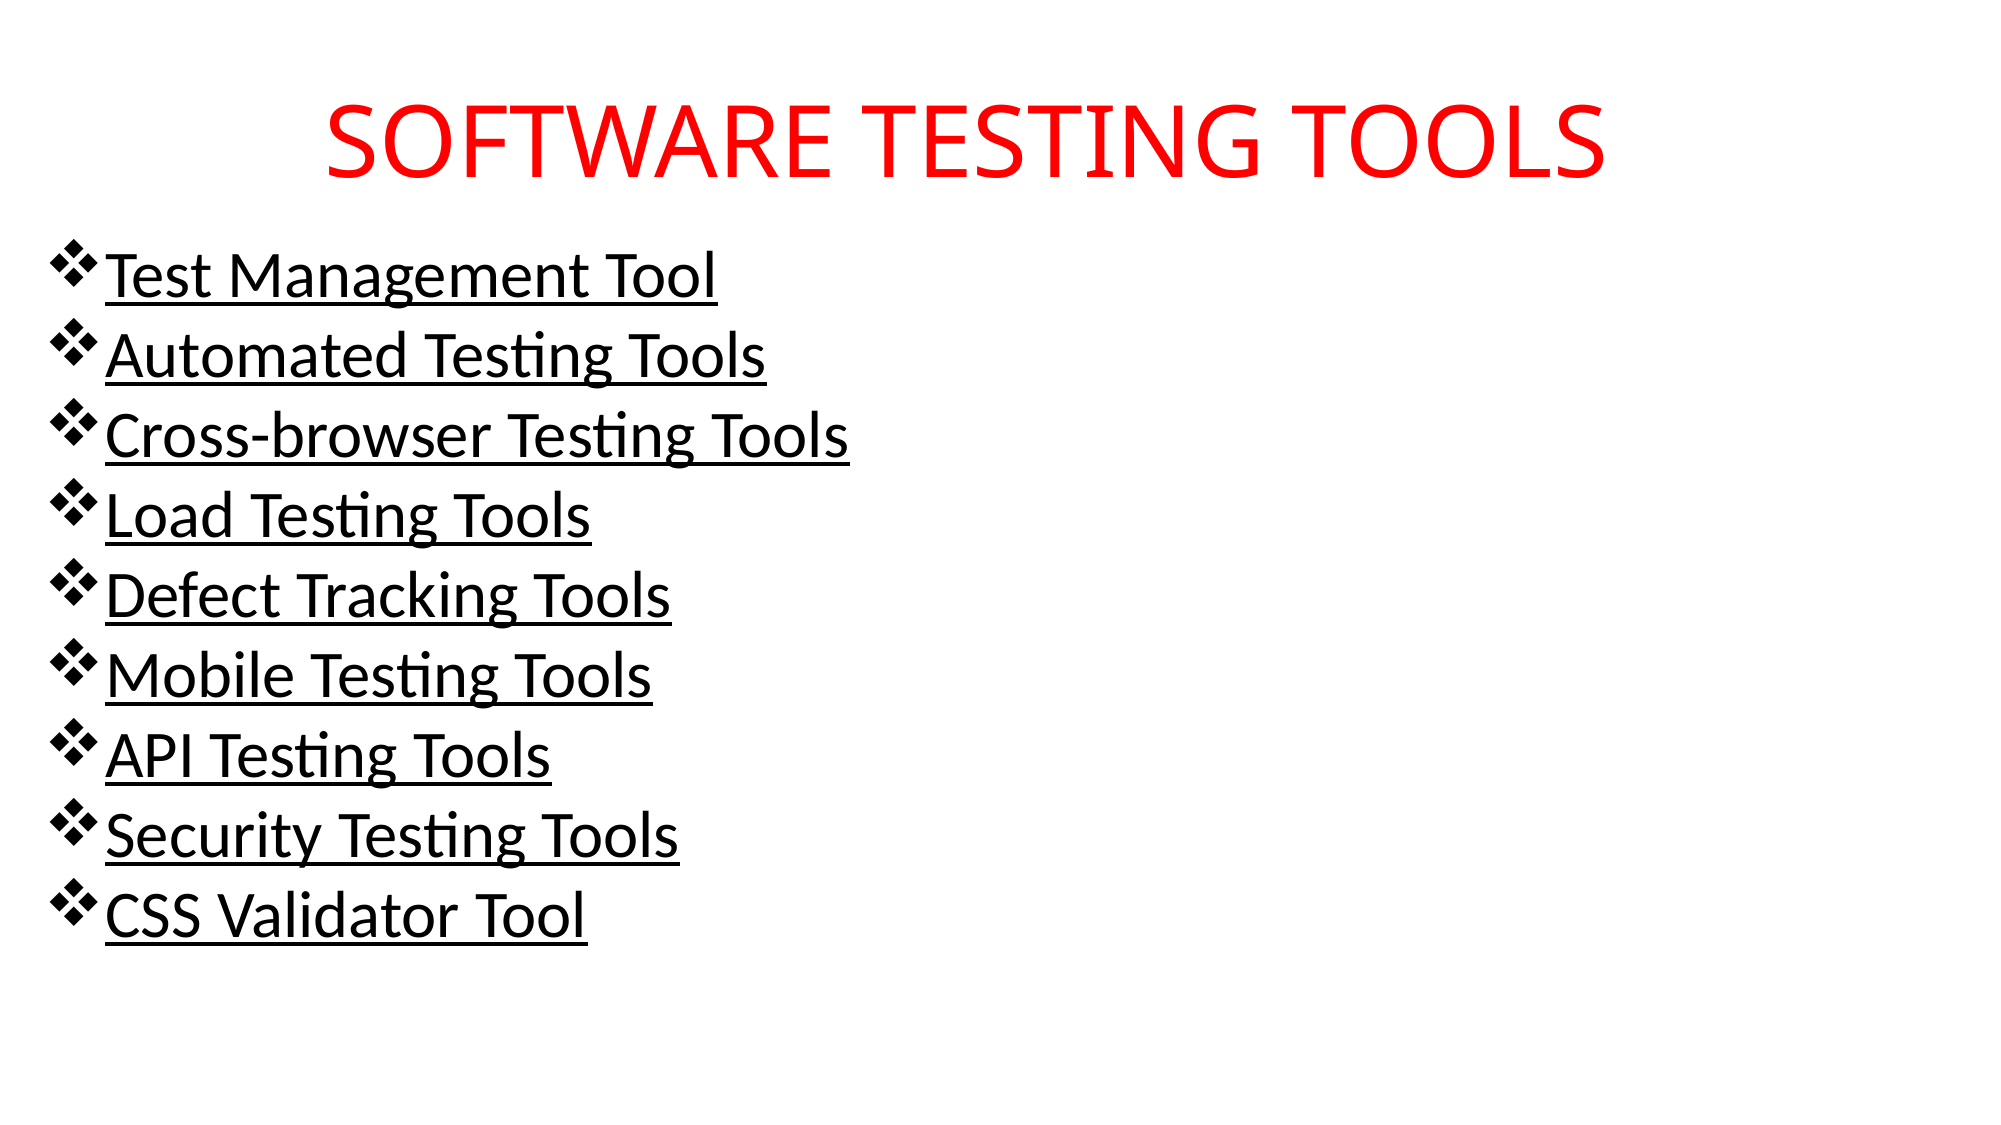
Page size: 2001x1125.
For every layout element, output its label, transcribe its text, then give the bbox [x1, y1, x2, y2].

text_box Test Management Tool Automated Testing Tools Cross-browser Testing Tools Load Testing Tools Defect Tracking Tools Mobile Testing Tools API Testing Tools Security Testing Tools CSS Validator Tool [29, 223, 1928, 1004]
title SOFTWARE TESTING TOOLS [310, 29, 1853, 223]
